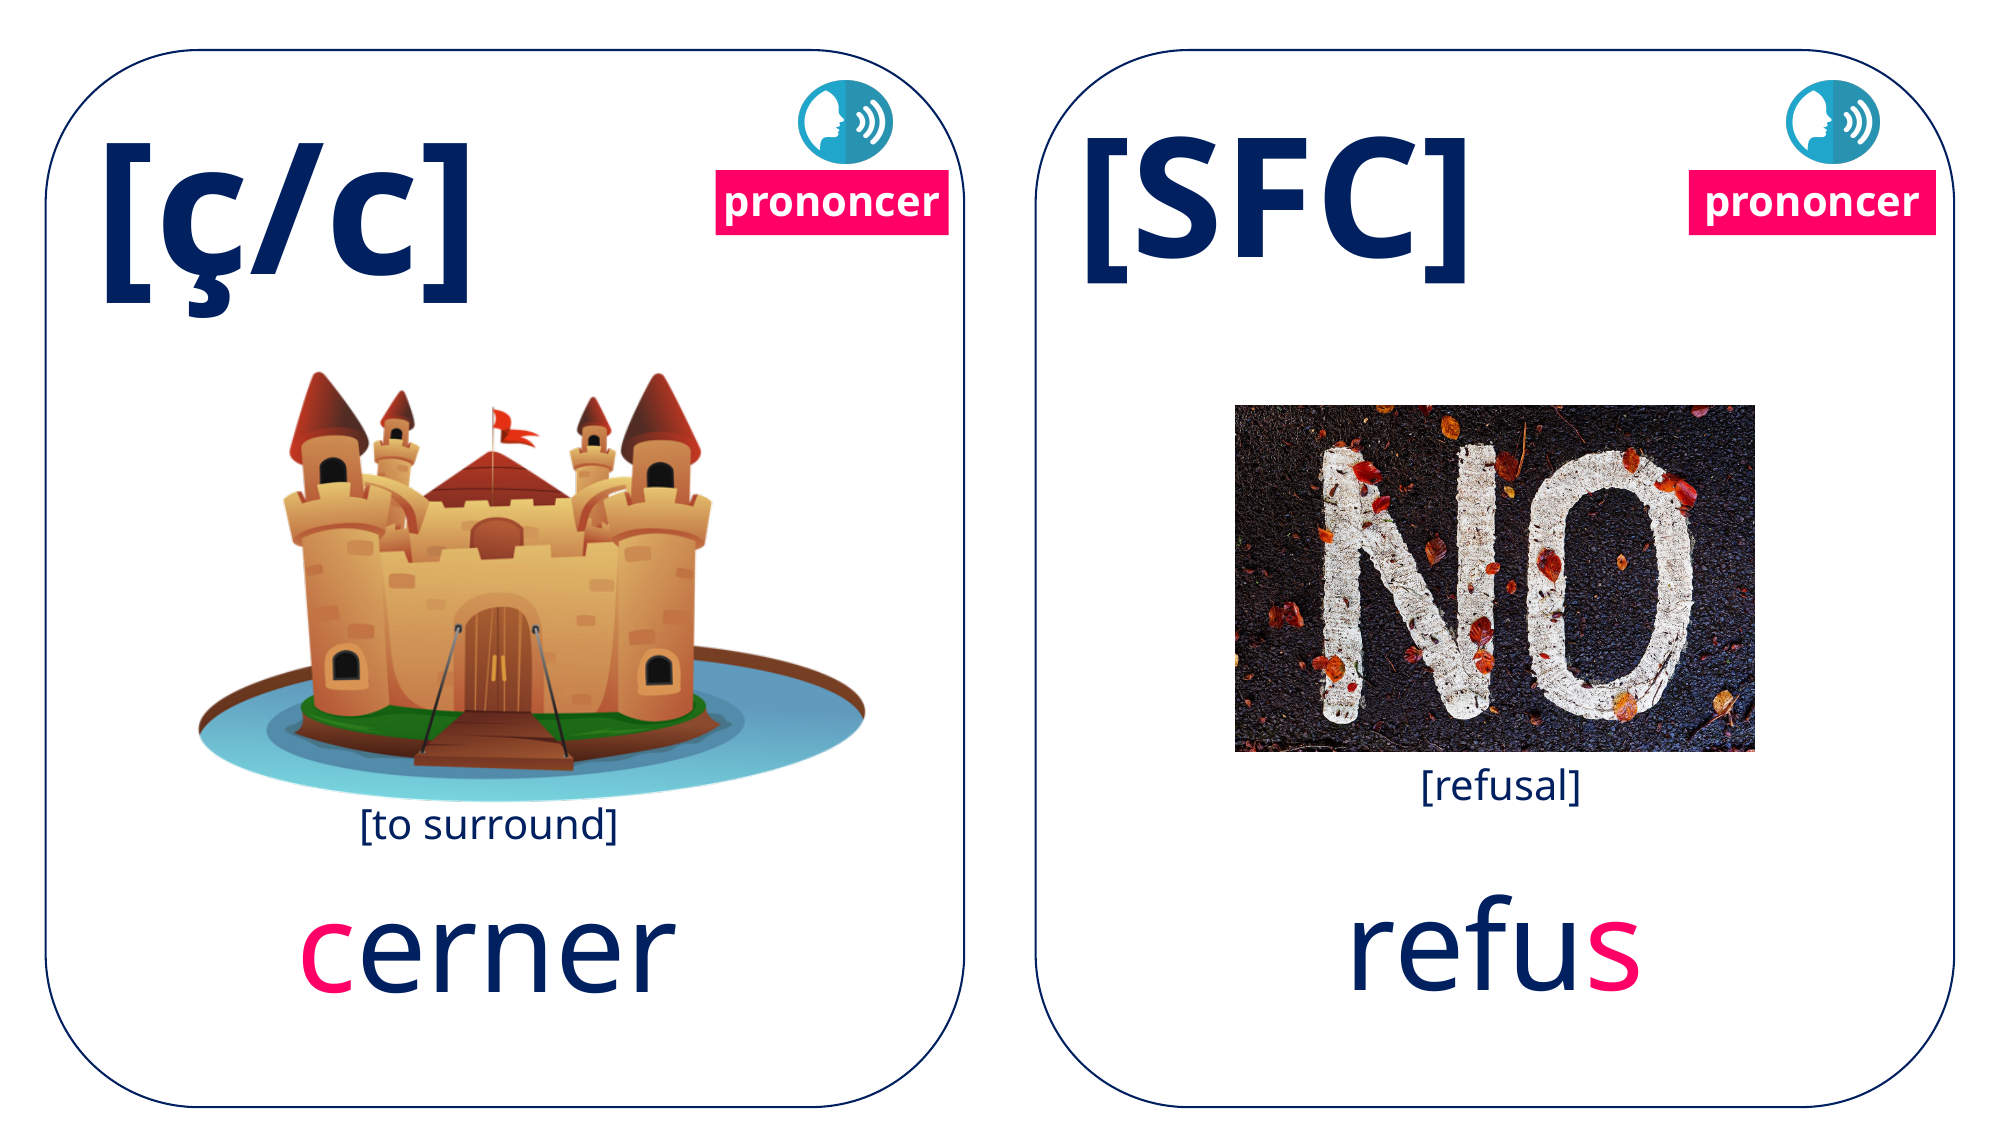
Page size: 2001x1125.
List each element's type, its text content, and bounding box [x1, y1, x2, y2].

text_box [ç/c] [80, 83, 100, 103]
text_box [refusal] [1041, 751, 1961, 817]
text_box refus [1150, 857, 1840, 1023]
text_box cerner [142, 860, 833, 1025]
picture [1786, 80, 1880, 165]
text_box [SFC] [1061, 83, 1752, 387]
picture [798, 80, 893, 165]
picture [183, 365, 878, 811]
text_box prononcer [715, 170, 949, 236]
text_box [1034, 48, 1956, 1109]
picture [1235, 405, 1755, 752]
text_box [44, 48, 966, 1109]
text_box [to surround] [30, 790, 949, 856]
